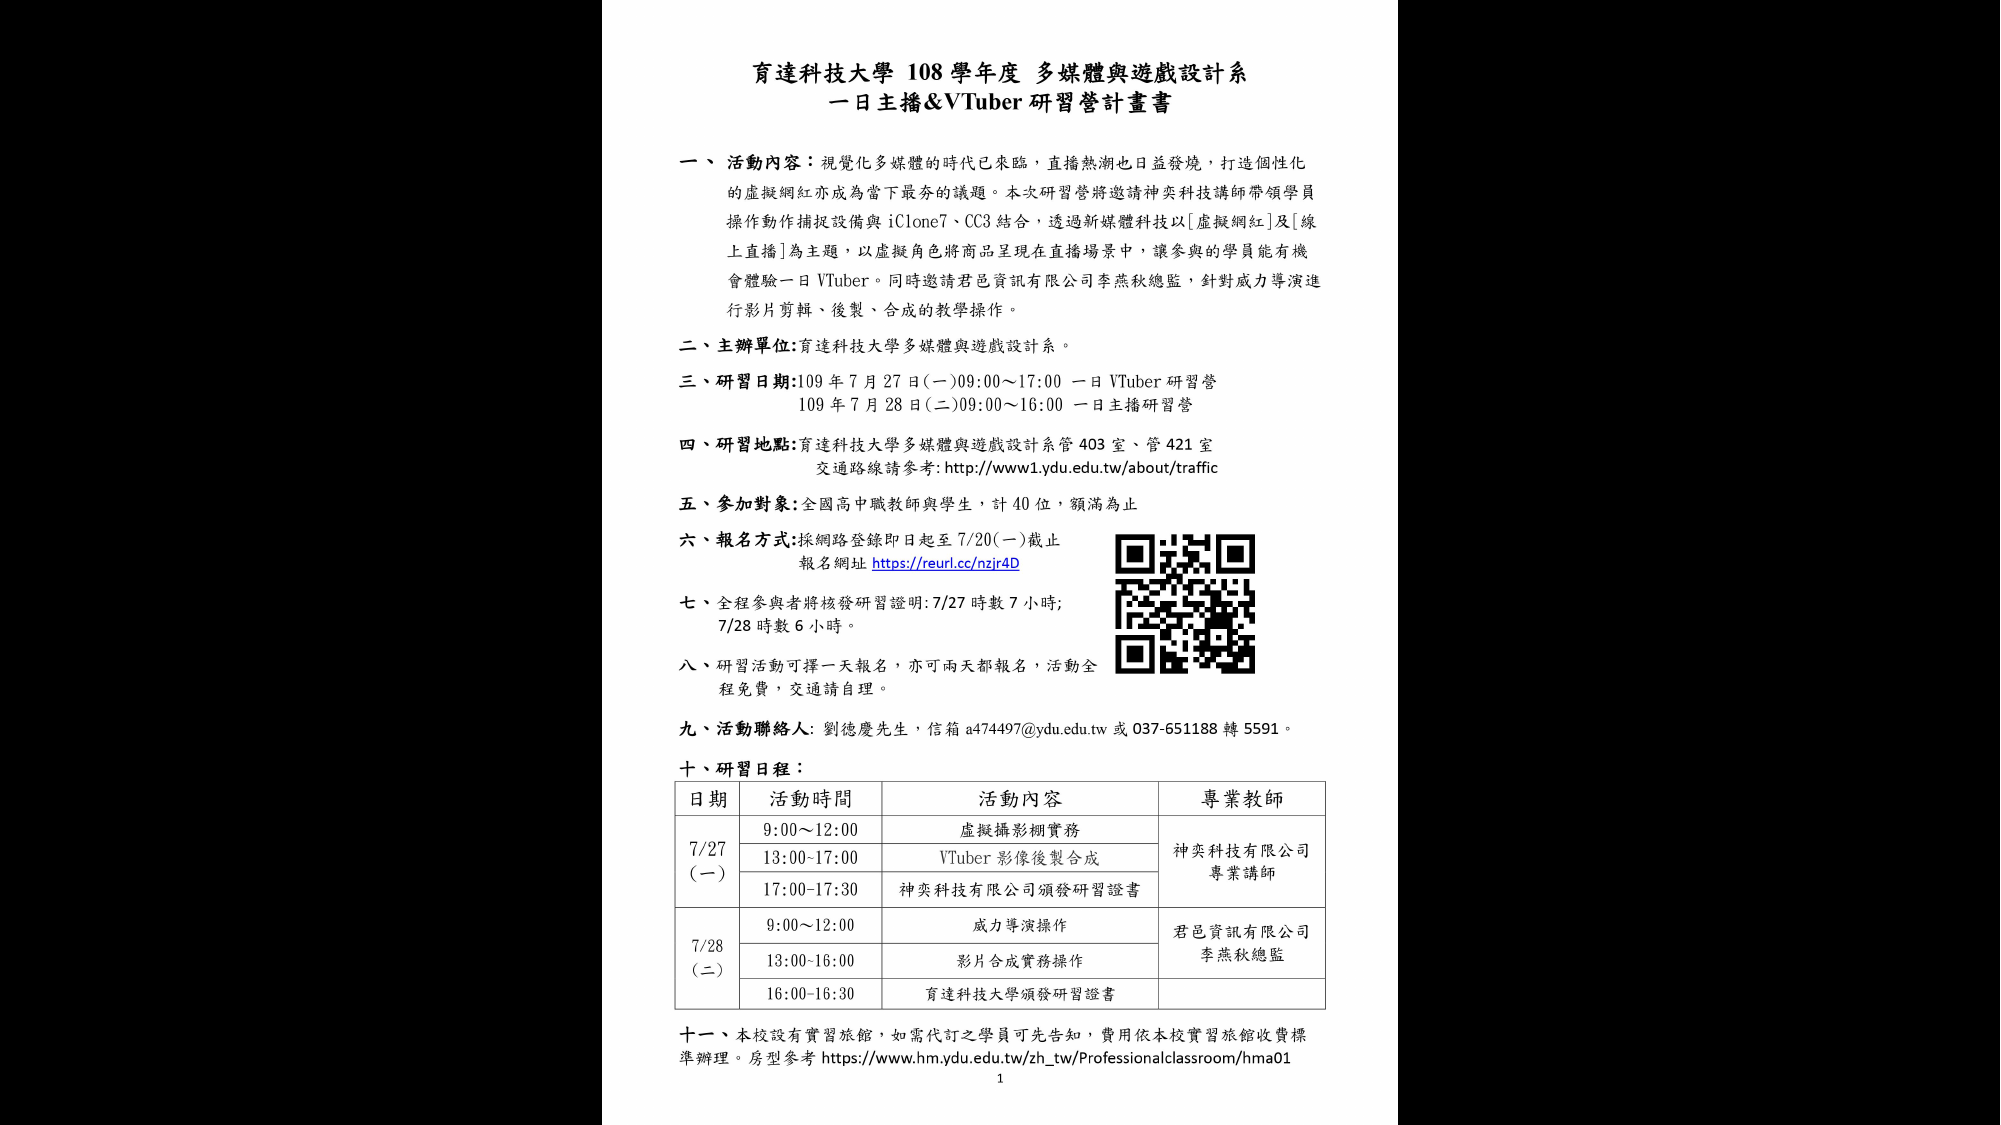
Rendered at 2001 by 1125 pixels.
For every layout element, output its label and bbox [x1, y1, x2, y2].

picture [602, 0, 1398, 1125]
